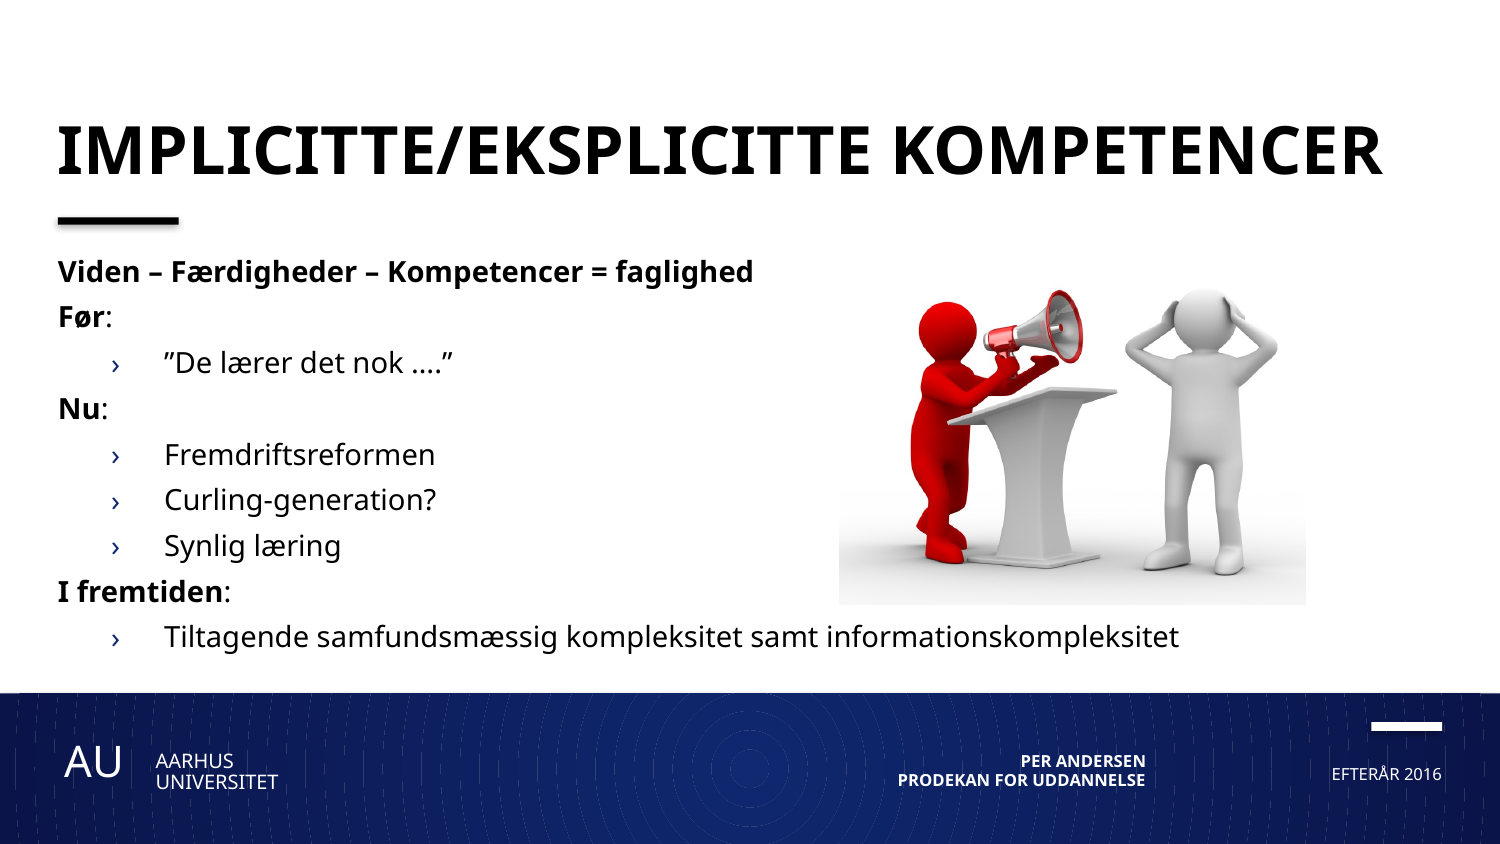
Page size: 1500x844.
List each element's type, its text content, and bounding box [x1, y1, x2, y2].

title Implicitte/eksplicitte kompetencer [57, 27, 1443, 189]
list Viden – Færdigheder – Kompetencer = faglighed Før: ”De lærer det nok ….” Nu: Fremdriftsreformen Curling-generation? Synlig læring I fremtiden: Tiltagende samfundsmæssig kompleksitet samt informationskompleksitet [57, 255, 1443, 673]
picture [839, 255, 1306, 605]
